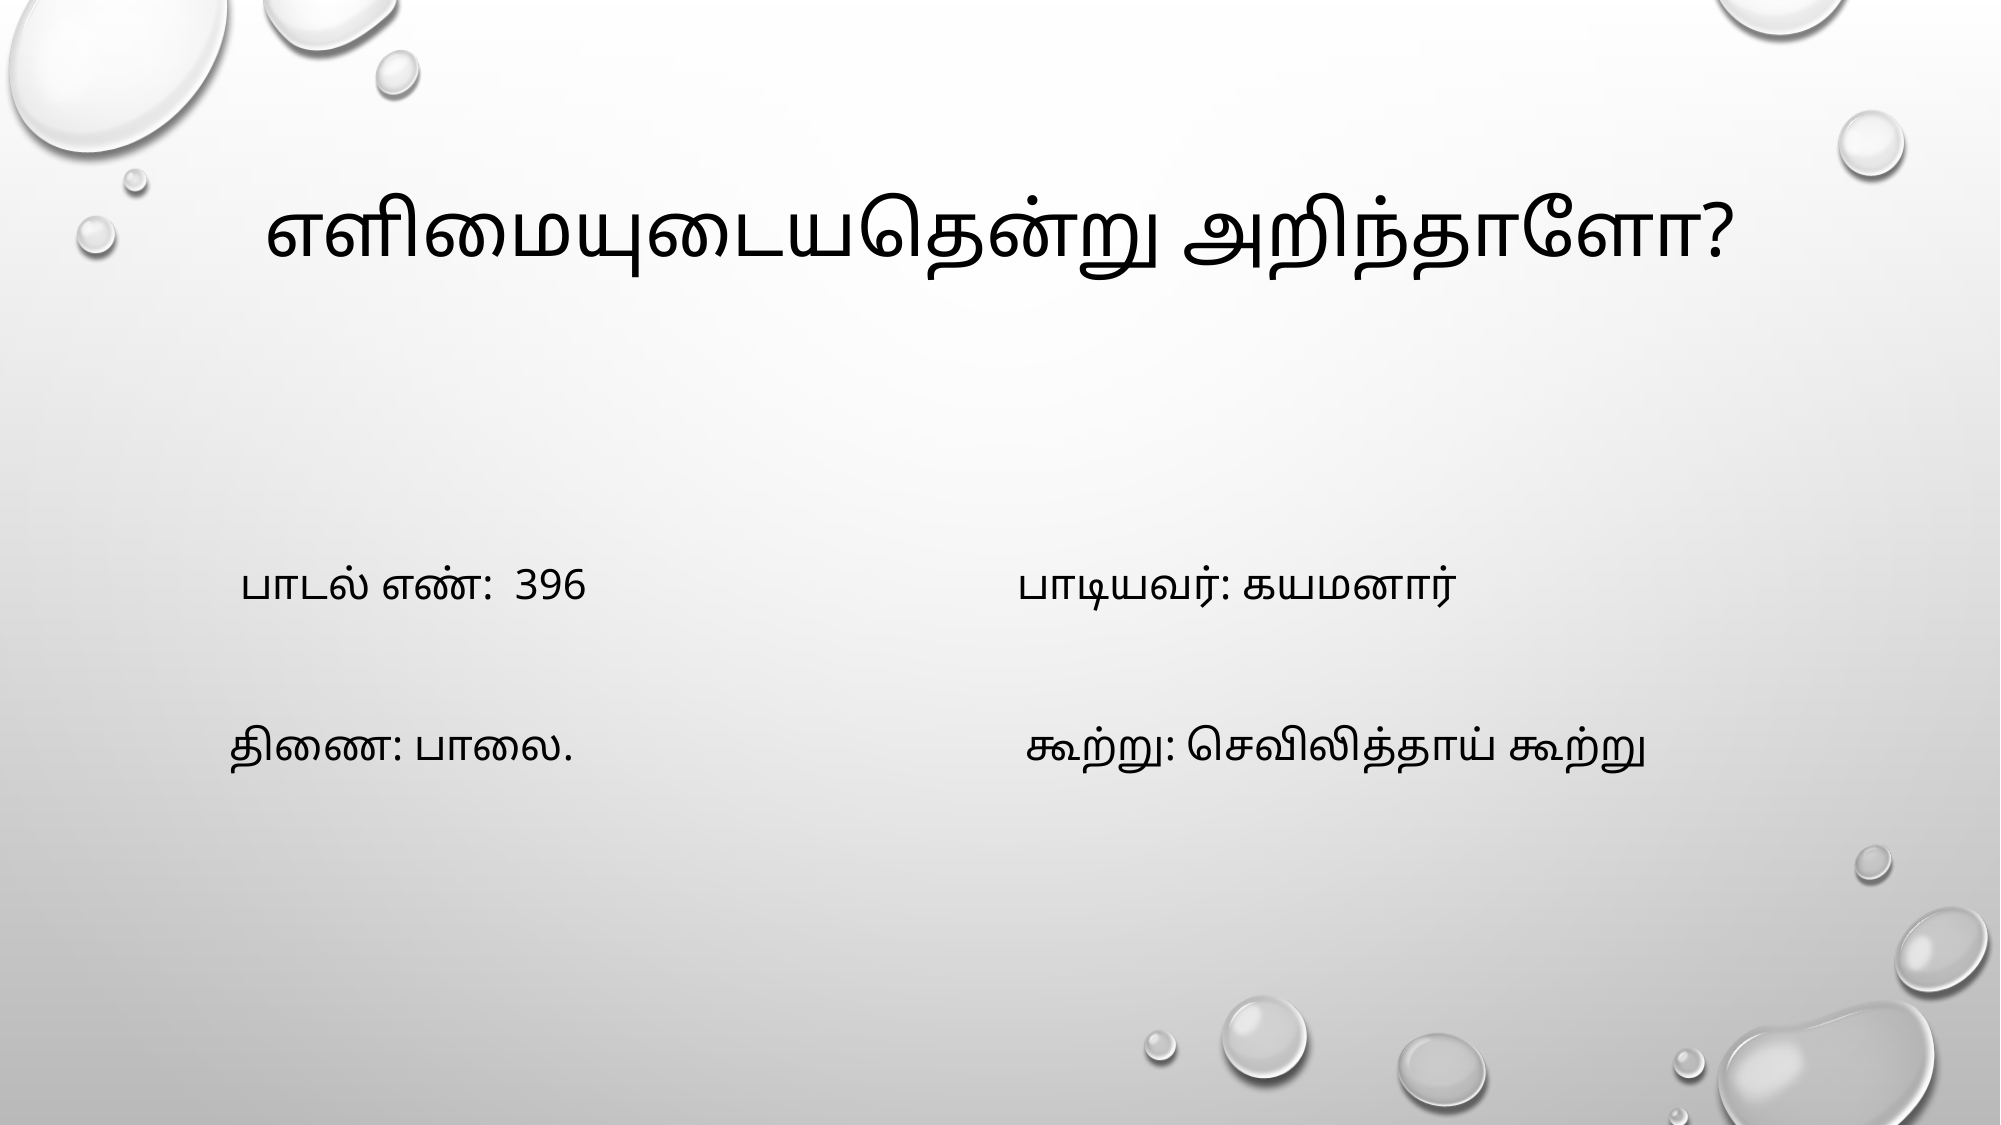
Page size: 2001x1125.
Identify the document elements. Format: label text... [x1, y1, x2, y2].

title எளிமையுடையதென்று அறிந்தாளோ? [149, 101, 1851, 364]
list பாடல் எண்: 396 பாடியவர்: கயமனார் திணை: பாலை. கூற்று: செவிலித்தாய் கூற்று [149, 388, 1850, 950]
picture [0, 0, 2000, 1125]
